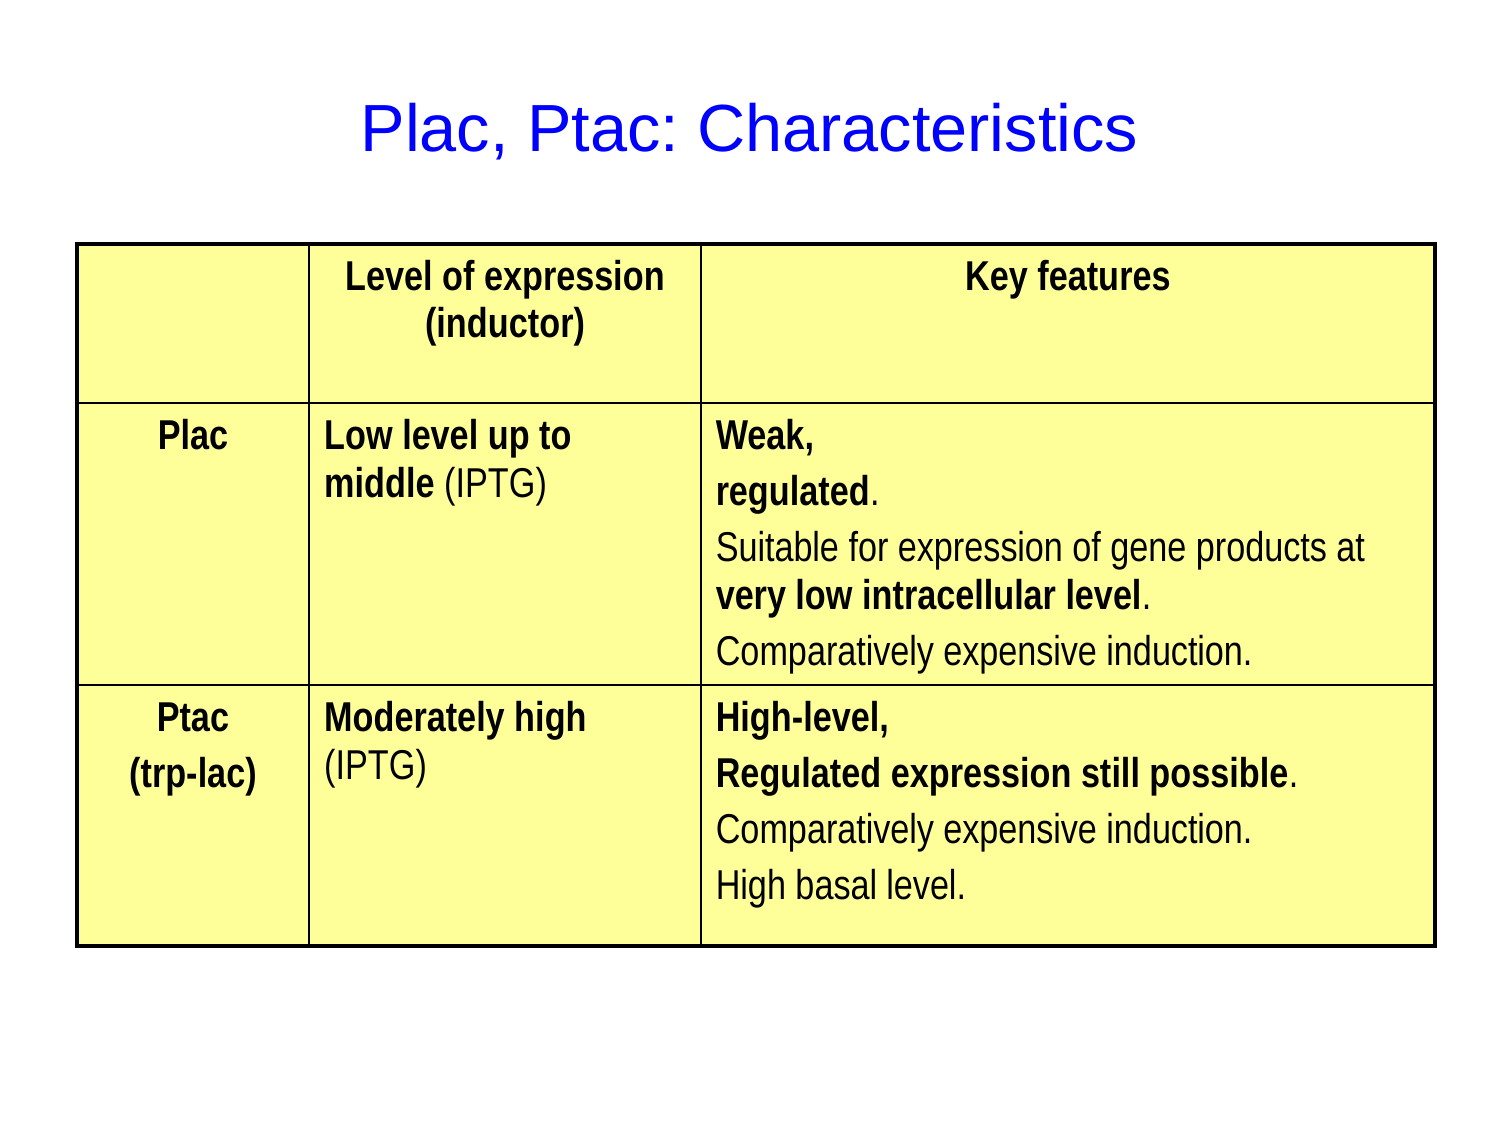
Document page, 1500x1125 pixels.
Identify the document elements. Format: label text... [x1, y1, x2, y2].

table_header Key features [702, 246, 1433, 402]
title Plac, Ptac: Characteristics [112, 30, 1388, 219]
table_cell Ptac (trp-lac) [79, 686, 308, 944]
table_cell Weak, regulated. Suitable for expression of gene products at very low intracellular level. Comparatively expensive induction. [702, 404, 1433, 684]
table_cell High-level, Regulated expression still possible. Comparatively expensive induction. High basal level. [702, 686, 1433, 944]
table_cell Plac [79, 404, 308, 684]
table_header [79, 246, 308, 402]
table_cell Low level up to middle (IPTG) [310, 404, 700, 684]
table_header Level of expression (inductor) [310, 246, 700, 402]
table_cell Moderately high (IPTG) [310, 686, 700, 944]
